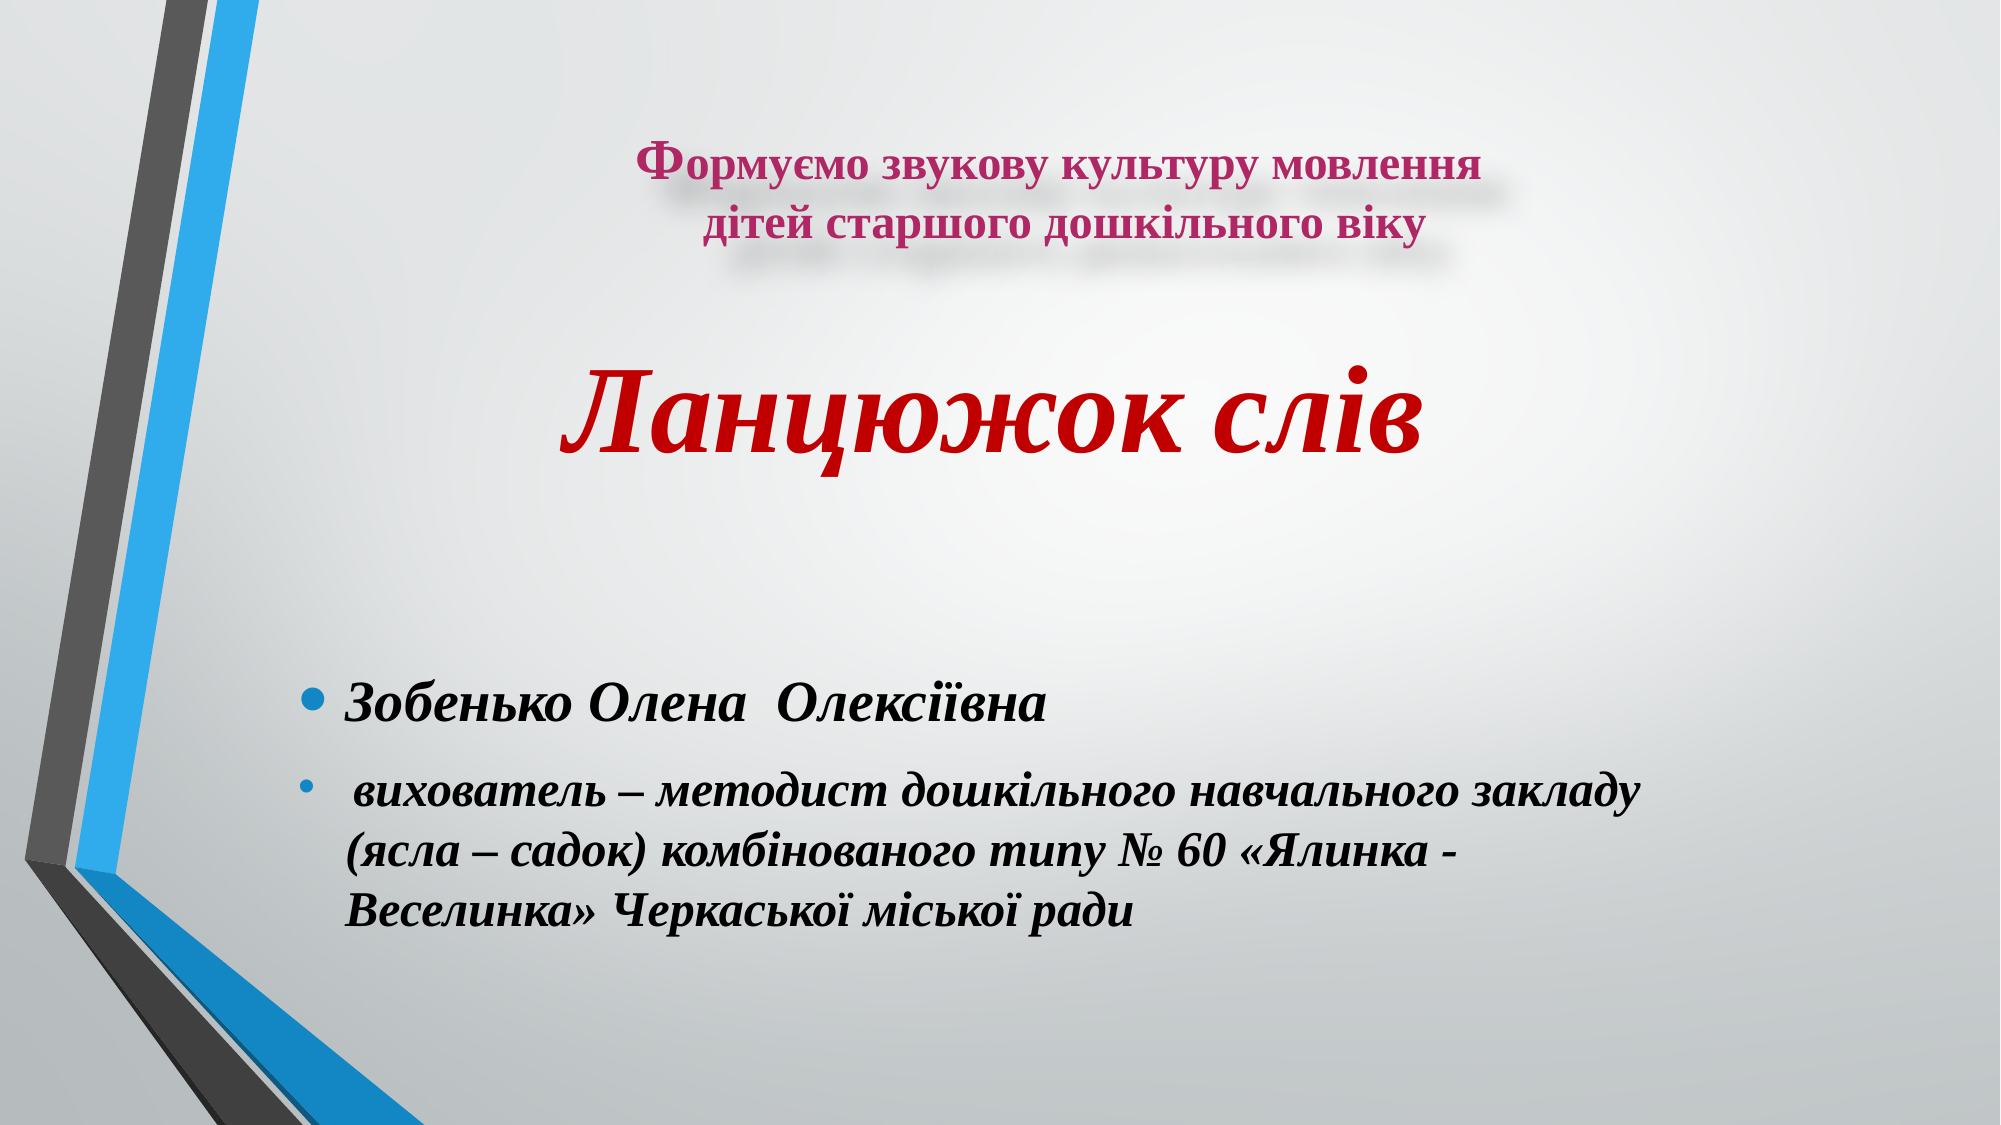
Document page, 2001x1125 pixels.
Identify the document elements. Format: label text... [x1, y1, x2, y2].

list Зобенько Олена Олексіївна вихователь – методист дошкільного навчального закладу (ясла – садок) комбінованого типу № 60 «Ялинка - Веселинка» Черкаської міської ради [283, 679, 1706, 1003]
text_box Ланцюжок слів [549, 320, 1440, 485]
title Формуємо звукову культуру мовлення дітей старшого дошкільного віку [243, 112, 1887, 316]
